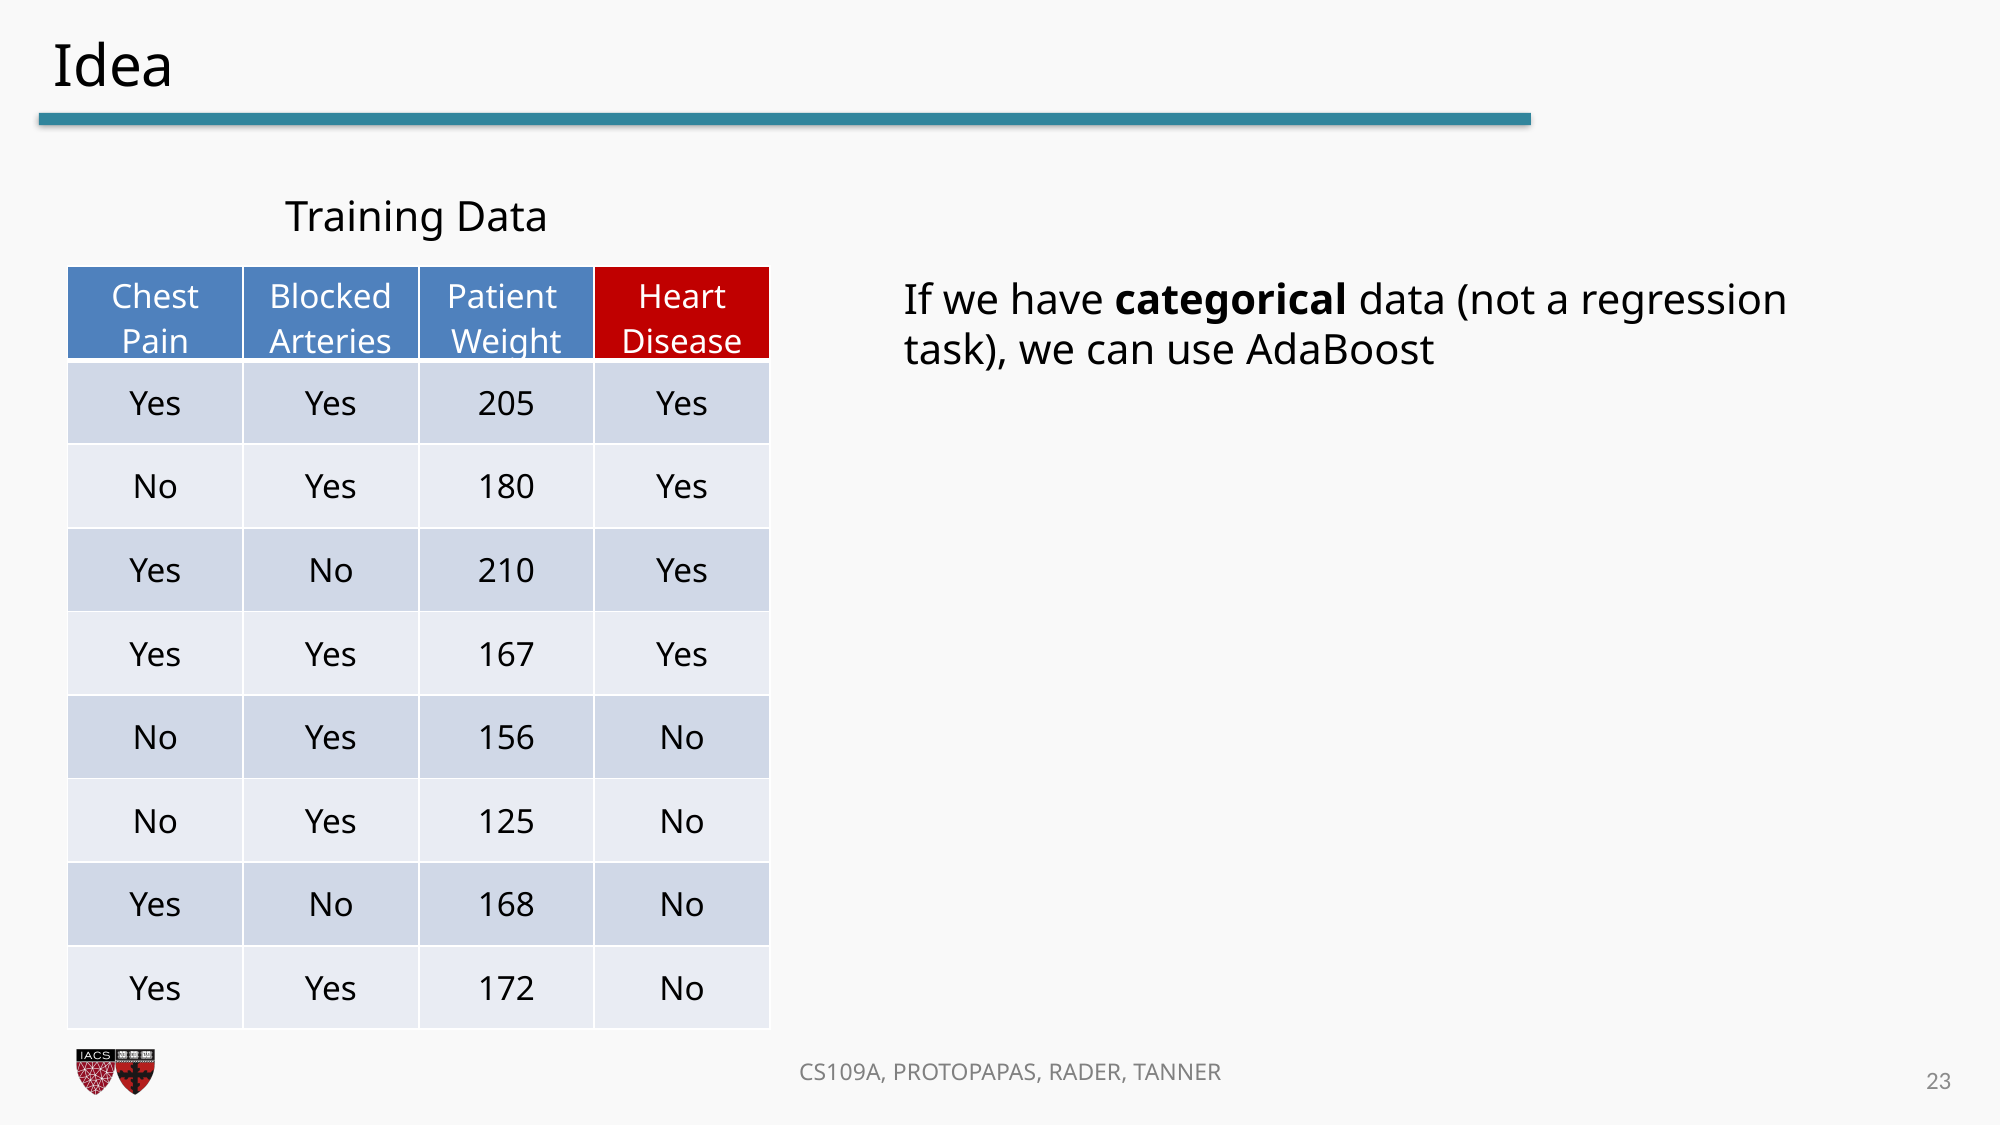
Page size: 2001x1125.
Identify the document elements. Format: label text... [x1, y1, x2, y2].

table_cell 210 [420, 529, 593, 611]
table_cell No [595, 947, 769, 1028]
table_header Heart Disease [595, 267, 769, 358]
table_cell No [244, 863, 418, 945]
table_cell Yes [595, 445, 769, 527]
table_cell Yes [68, 947, 242, 1028]
table_cell Yes [595, 612, 769, 694]
table_cell 172 [420, 947, 593, 1028]
table_cell Yes [68, 363, 242, 443]
table_cell No [595, 863, 769, 945]
table_cell Yes [244, 445, 418, 527]
text_box If we have categorical data (not a regression task), we can use AdaBoost [888, 265, 1810, 381]
table_header Chest Pain [68, 267, 242, 358]
table_cell Yes [595, 529, 769, 611]
table_cell No [68, 779, 242, 861]
table_cell Yes [68, 863, 242, 945]
picture [75, 1049, 155, 1095]
table_header Patient Weight [420, 267, 593, 358]
table_cell 167 [420, 612, 593, 694]
table_cell Yes [244, 779, 418, 861]
table_cell 205 [420, 363, 593, 443]
table_cell 125 [420, 779, 593, 861]
text_box Idea [38, 21, 832, 106]
table_cell No [68, 445, 242, 527]
table_cell Yes [595, 363, 769, 443]
table_cell 156 [420, 696, 593, 778]
table_cell Yes [244, 696, 418, 778]
table_cell Yes [68, 612, 242, 694]
slide_number 23 [1500, 1050, 1967, 1110]
table_cell No [68, 696, 242, 778]
table_cell Yes [68, 529, 242, 611]
table_header Blocked Arteries [244, 267, 418, 358]
table_cell No [244, 529, 418, 611]
text_box Training Data [270, 181, 618, 247]
table_cell 180 [420, 445, 593, 527]
table_cell Yes [244, 612, 418, 694]
table_cell No [595, 696, 769, 778]
text_box [38, 112, 1532, 126]
table_cell Yes [244, 947, 418, 1028]
table_cell 168 [420, 863, 593, 945]
table_cell Yes [244, 363, 418, 443]
table_cell No [595, 779, 769, 861]
